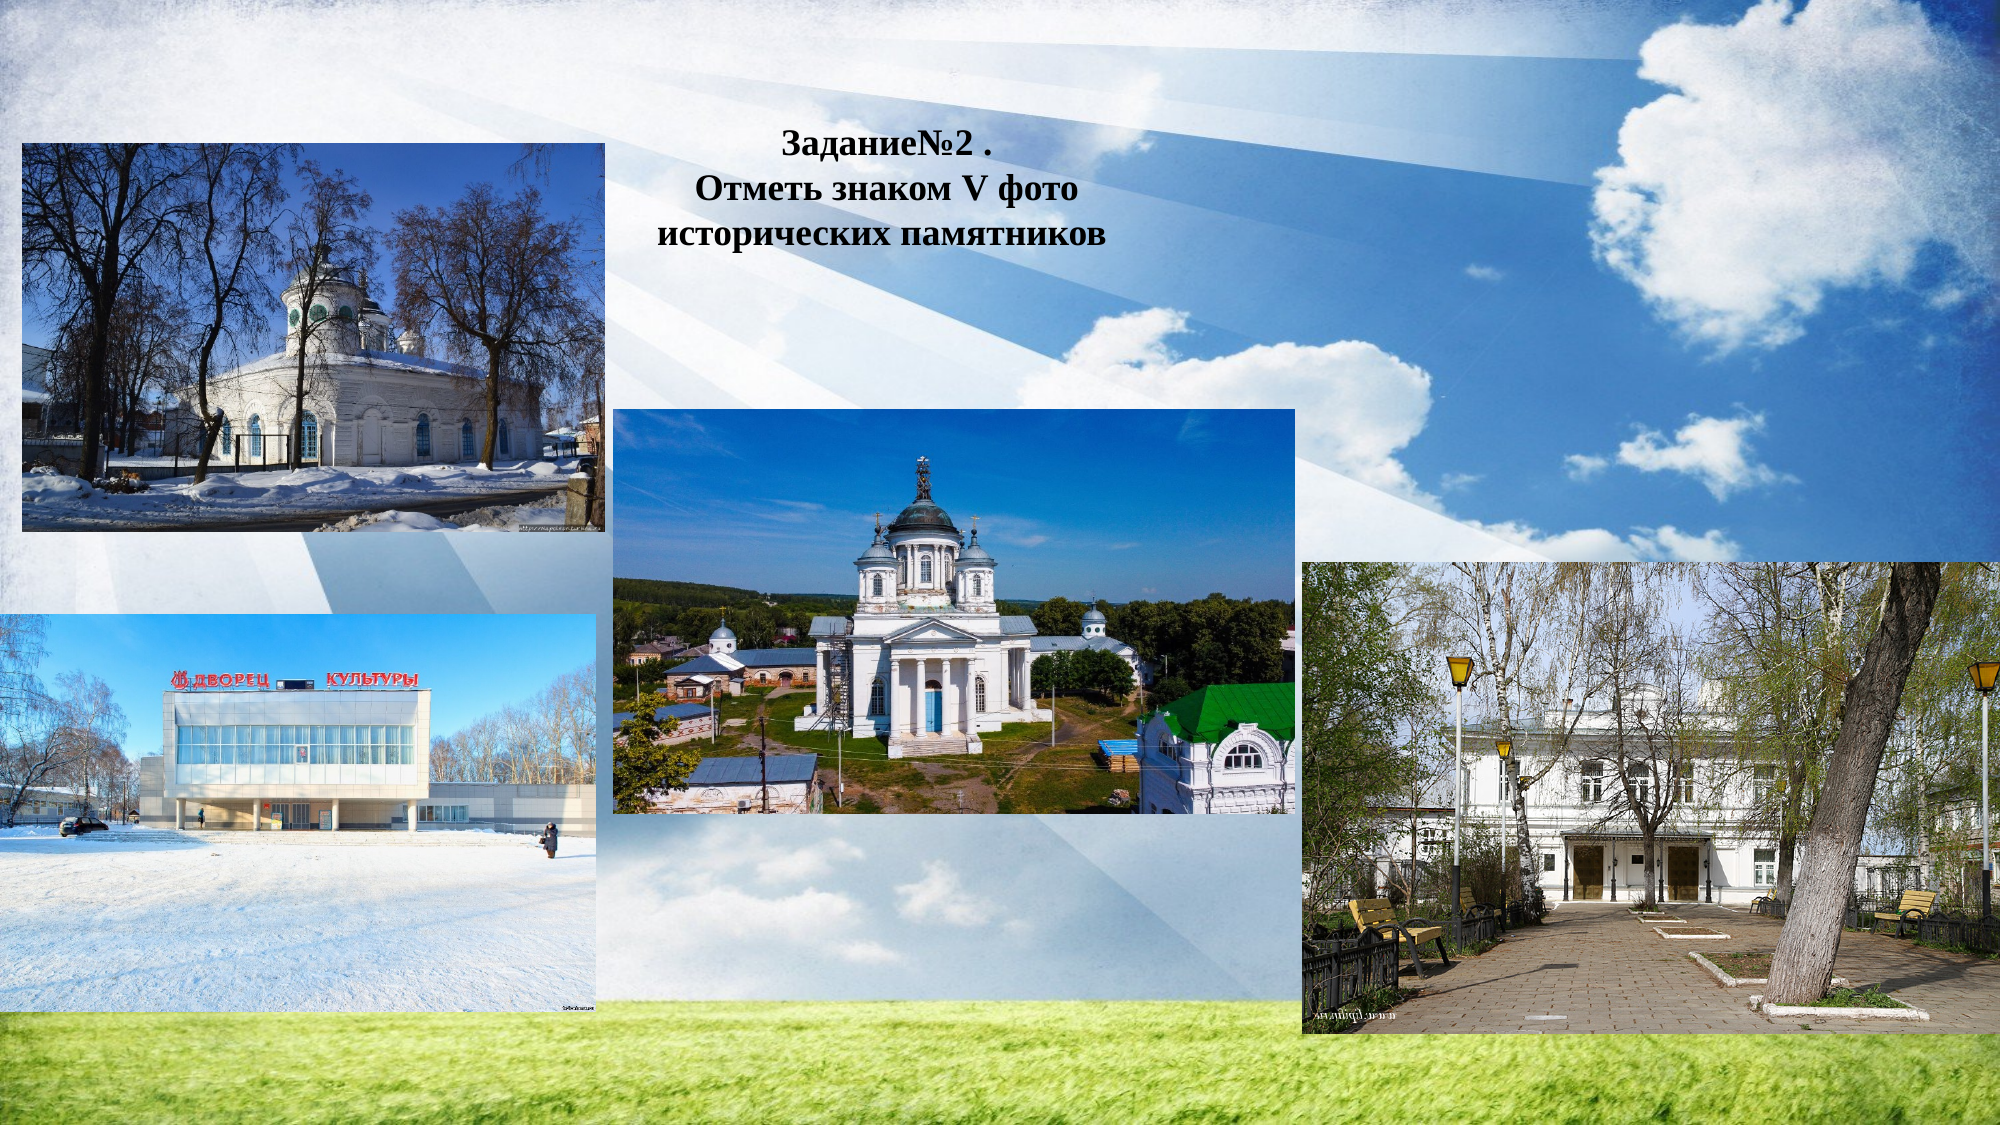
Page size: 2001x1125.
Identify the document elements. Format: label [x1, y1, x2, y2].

picture [613, 409, 1295, 814]
picture [1302, 562, 2000, 1034]
picture [22, 143, 605, 532]
list [0, 0, 2000, 1125]
picture [0, 614, 596, 1012]
